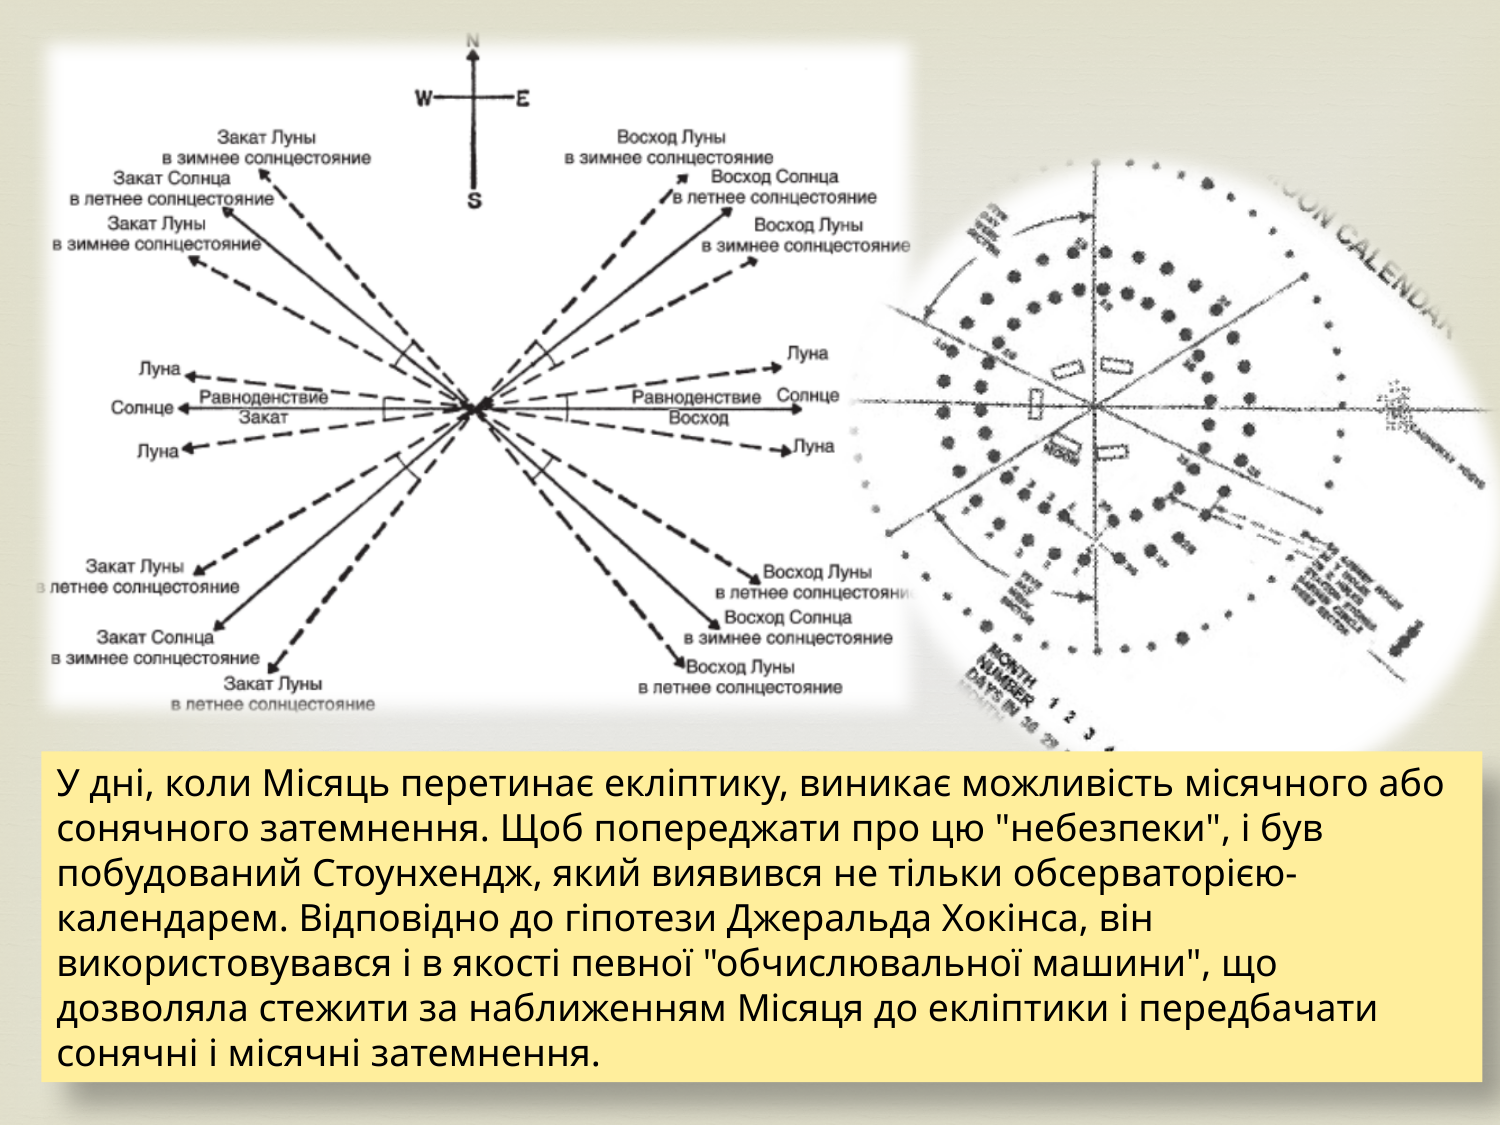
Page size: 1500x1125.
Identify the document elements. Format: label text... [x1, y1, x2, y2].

picture [28, 26, 1500, 796]
list У дні, коли Місяць перетинає екліптику, виникає можливість місячного або сонячного затемнення. Щоб попереджати про цю "небезпеки", і був побудований Стоунхендж, який виявився не тільки обсерваторією-календарем. Відповідно до гіпотези Джеральда Хокінса, він використовувався і в якості певної "обчислювальної машини", що дозволяла стежити за наближенням Місяця до екліптики і передбачати сонячні і місячні затемнення. [40, 750, 1483, 1083]
